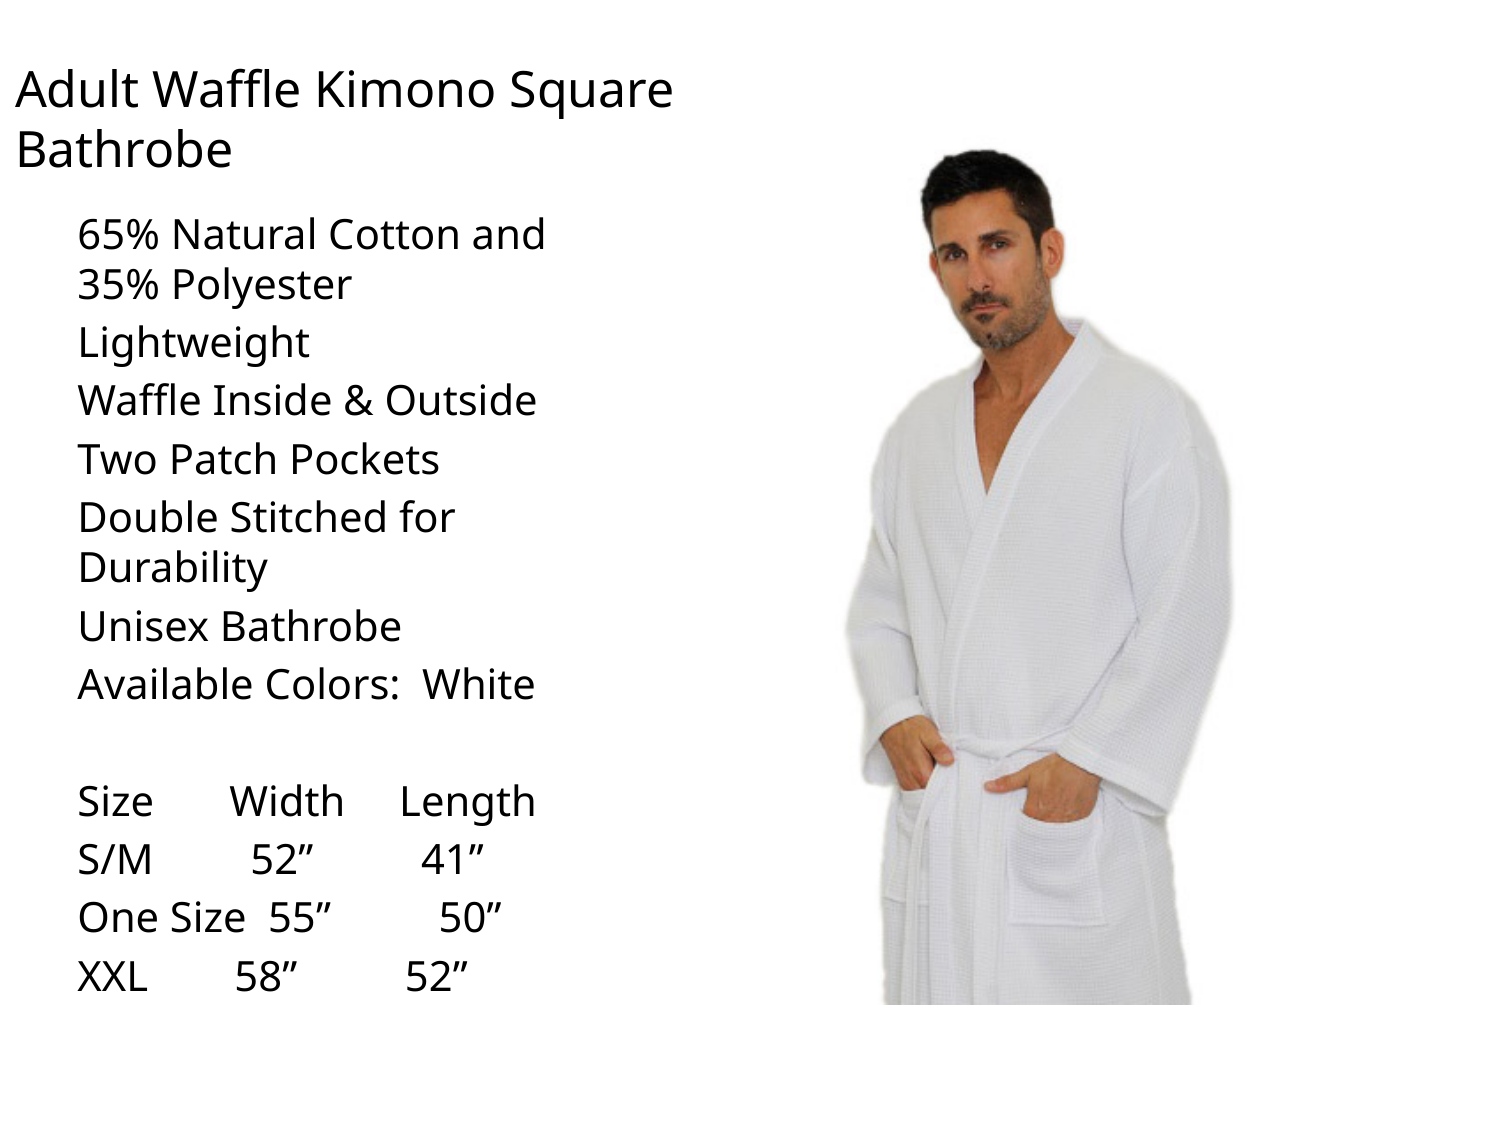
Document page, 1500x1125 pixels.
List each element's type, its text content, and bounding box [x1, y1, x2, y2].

list 65% Natural Cotton and 35% Polyester Lightweight Waffle Inside & Outside Two Patch Pockets Double Stitched for Durability Unisex Bathrobe Available Colors: White Size Width Length S/M 52” 41” One Size 55” 50” XXL 58” 52” [62, 199, 569, 1006]
title Adult Waffle Kimono Square Bathrobe [0, 44, 763, 236]
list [737, 121, 1326, 1006]
